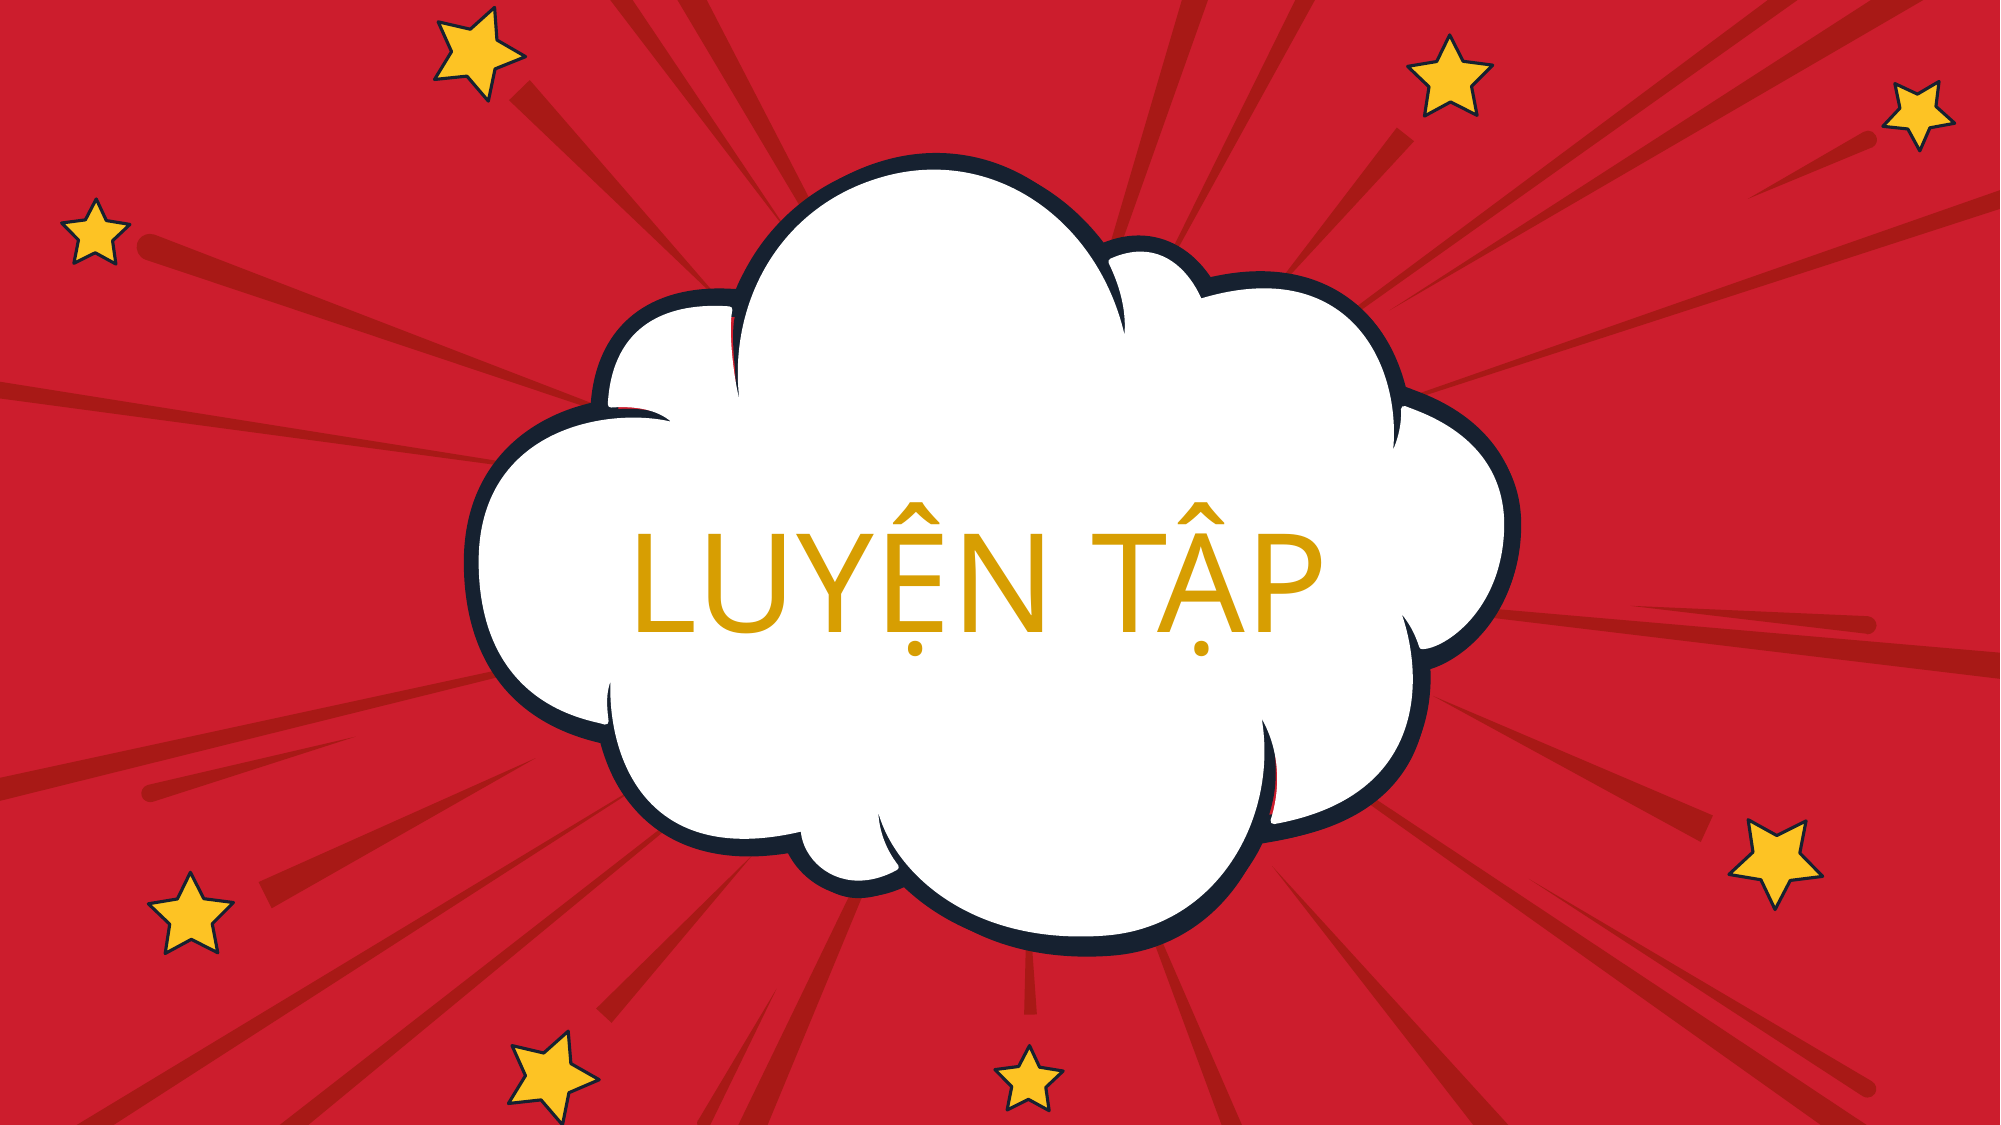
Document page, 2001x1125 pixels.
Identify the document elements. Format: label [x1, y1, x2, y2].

text_box [0, 0, 2000, 1125]
